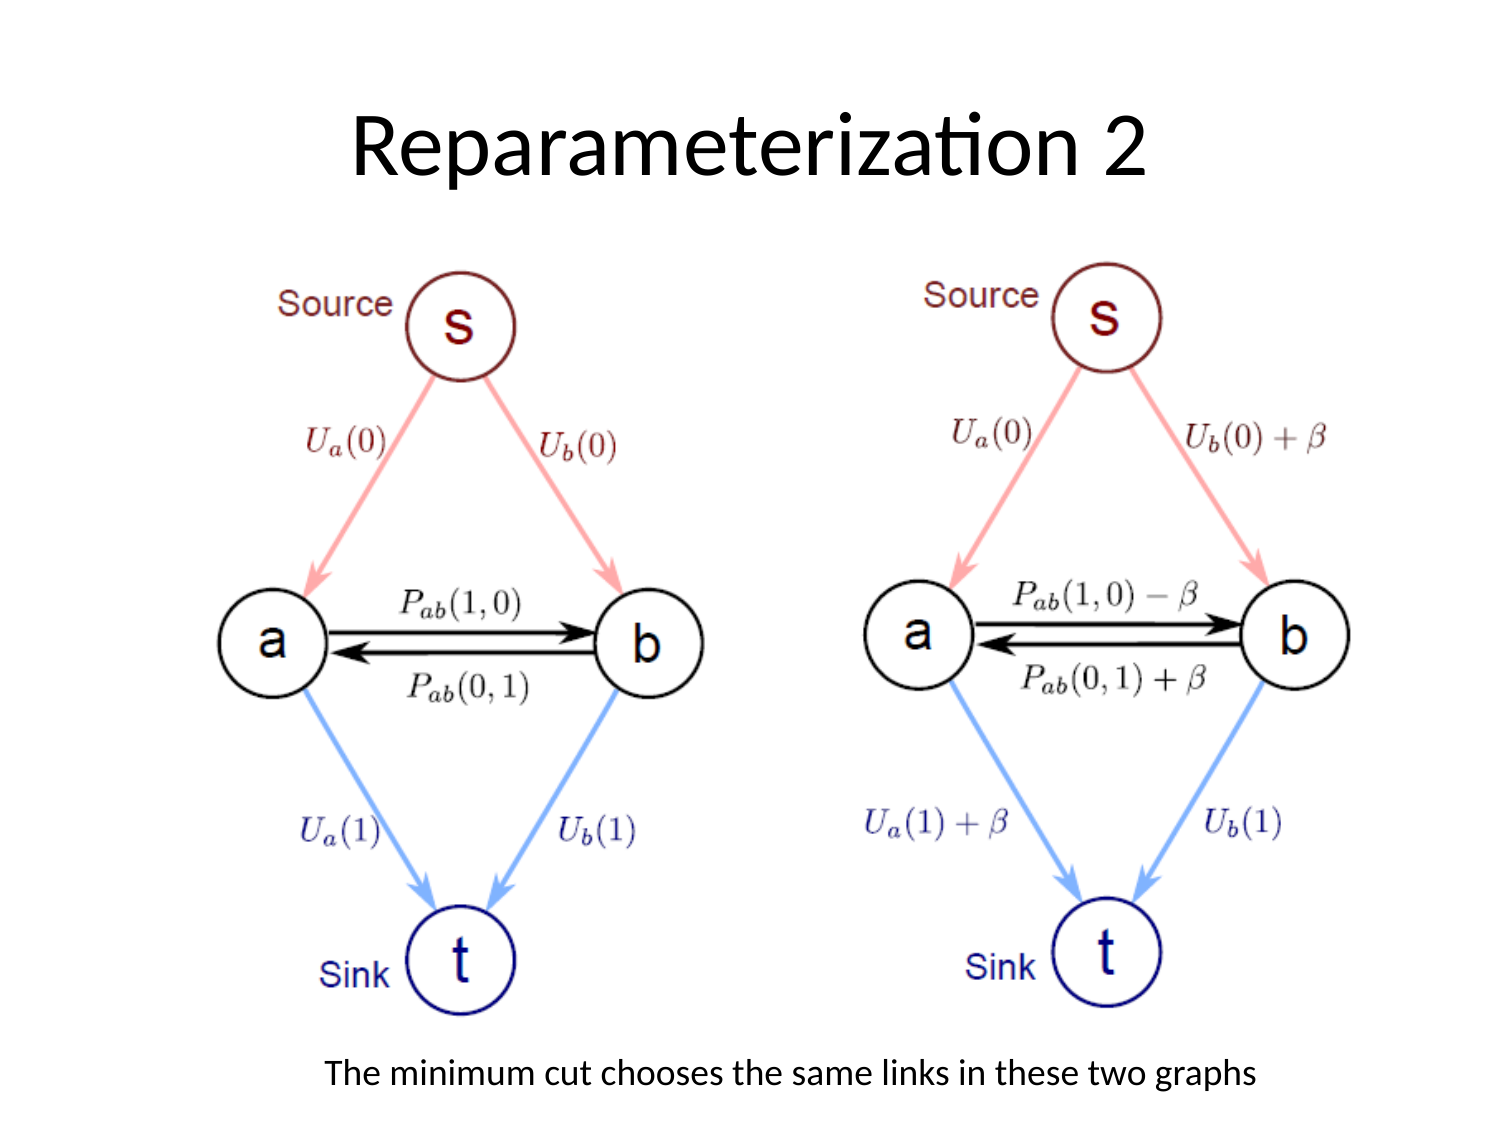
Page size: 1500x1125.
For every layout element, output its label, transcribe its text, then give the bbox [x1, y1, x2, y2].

text_box The minimum cut chooses the same links in these two graphs [309, 1061, 1274, 1101]
picture [891, 210, 1434, 1055]
title Reparameterization 2 [75, 45, 1425, 233]
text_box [152, 210, 891, 1055]
